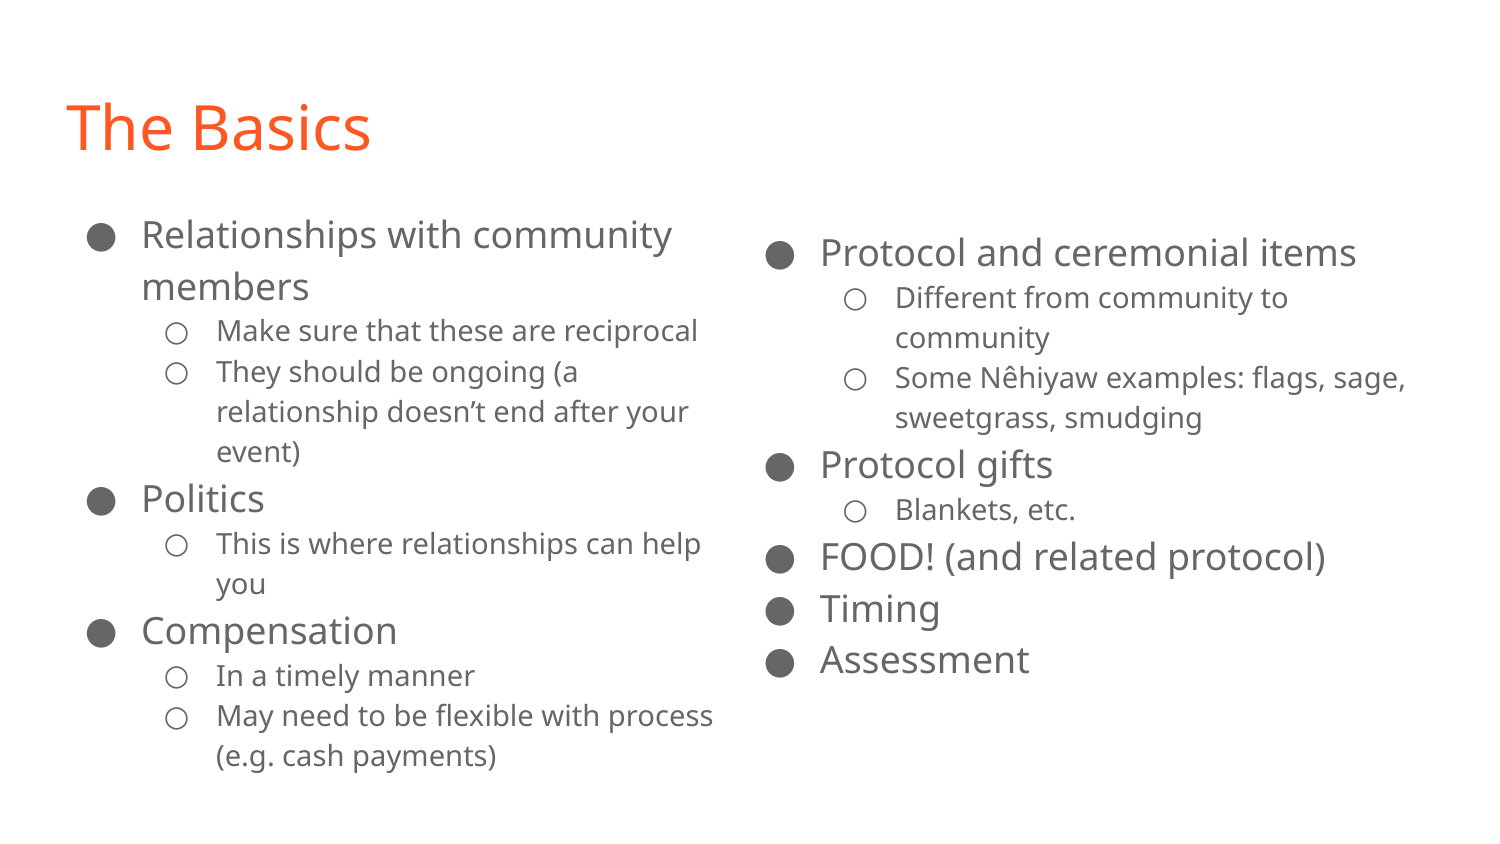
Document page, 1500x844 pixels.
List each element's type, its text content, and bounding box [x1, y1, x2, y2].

title The Basics [51, 72, 1449, 167]
list Protocol and ceremonial items Different from community to community Some Nêhiyaw examples: flags, sage, sweetgrass, smudging Protocol gifts Blankets, etc. FOOD! (and related protocol) Timing Assessment [729, 206, 1449, 768]
list Relationships with community members Make sure that these are reciprocal They should be ongoing (a relationship doesn’t end after your event) Politics This is where relationships can help you Compensation In a timely manner May need to be flexible with process (e.g. cash payments) [51, 189, 730, 750]
